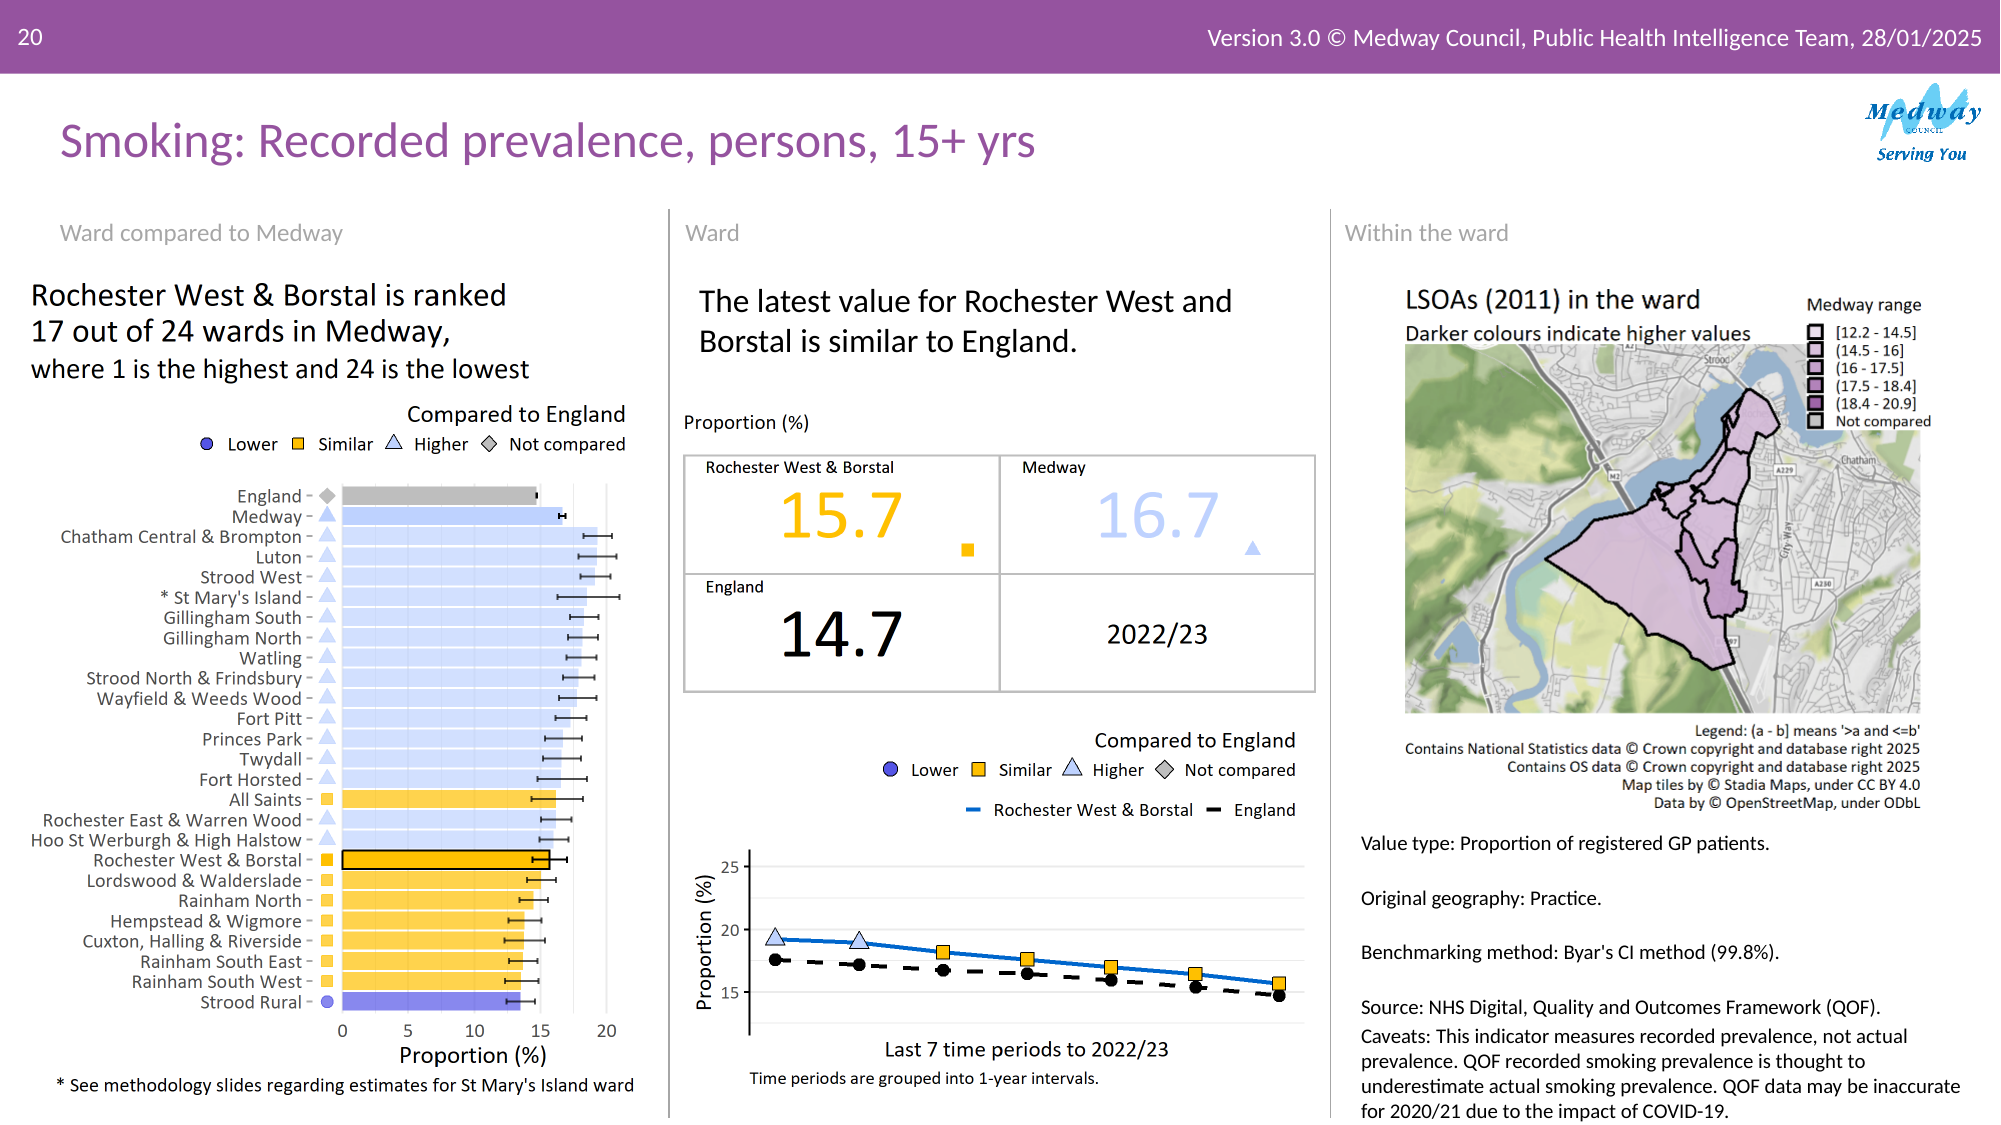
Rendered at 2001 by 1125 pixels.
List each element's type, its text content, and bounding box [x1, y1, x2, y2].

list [19, 271, 646, 1107]
list The latest value for Rochester West and Borstal is similar to England. [684, 272, 1316, 386]
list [683, 710, 1316, 1107]
title Smoking: Recorded prevalence, persons, 15+ yrs [45, 83, 1866, 191]
list Value type: Proportion of registered GP patients. Original geography: Practice. Benchmarking method: Byar's CI method (99.8%). Source: NHS Digital, Quality and Outcomes Framework (QOF). Caveats: This indicator measures recorded prevalence, not actual prevalence. QOF recorded smoking prevalence is thought to underestimate actual smoking prevalence. QOF data may be inaccurate for 2020/21 due to the impact of COVID-19. [1346, 822, 1981, 1106]
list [1345, 278, 1981, 811]
slide_number 20 [2, 5, 239, 66]
list Version 3.0 © Medway Council, Public Health Intelligence Team, 28/01/2025 [881, 2, 2000, 72]
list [683, 403, 1316, 693]
picture [1866, 83, 1981, 162]
